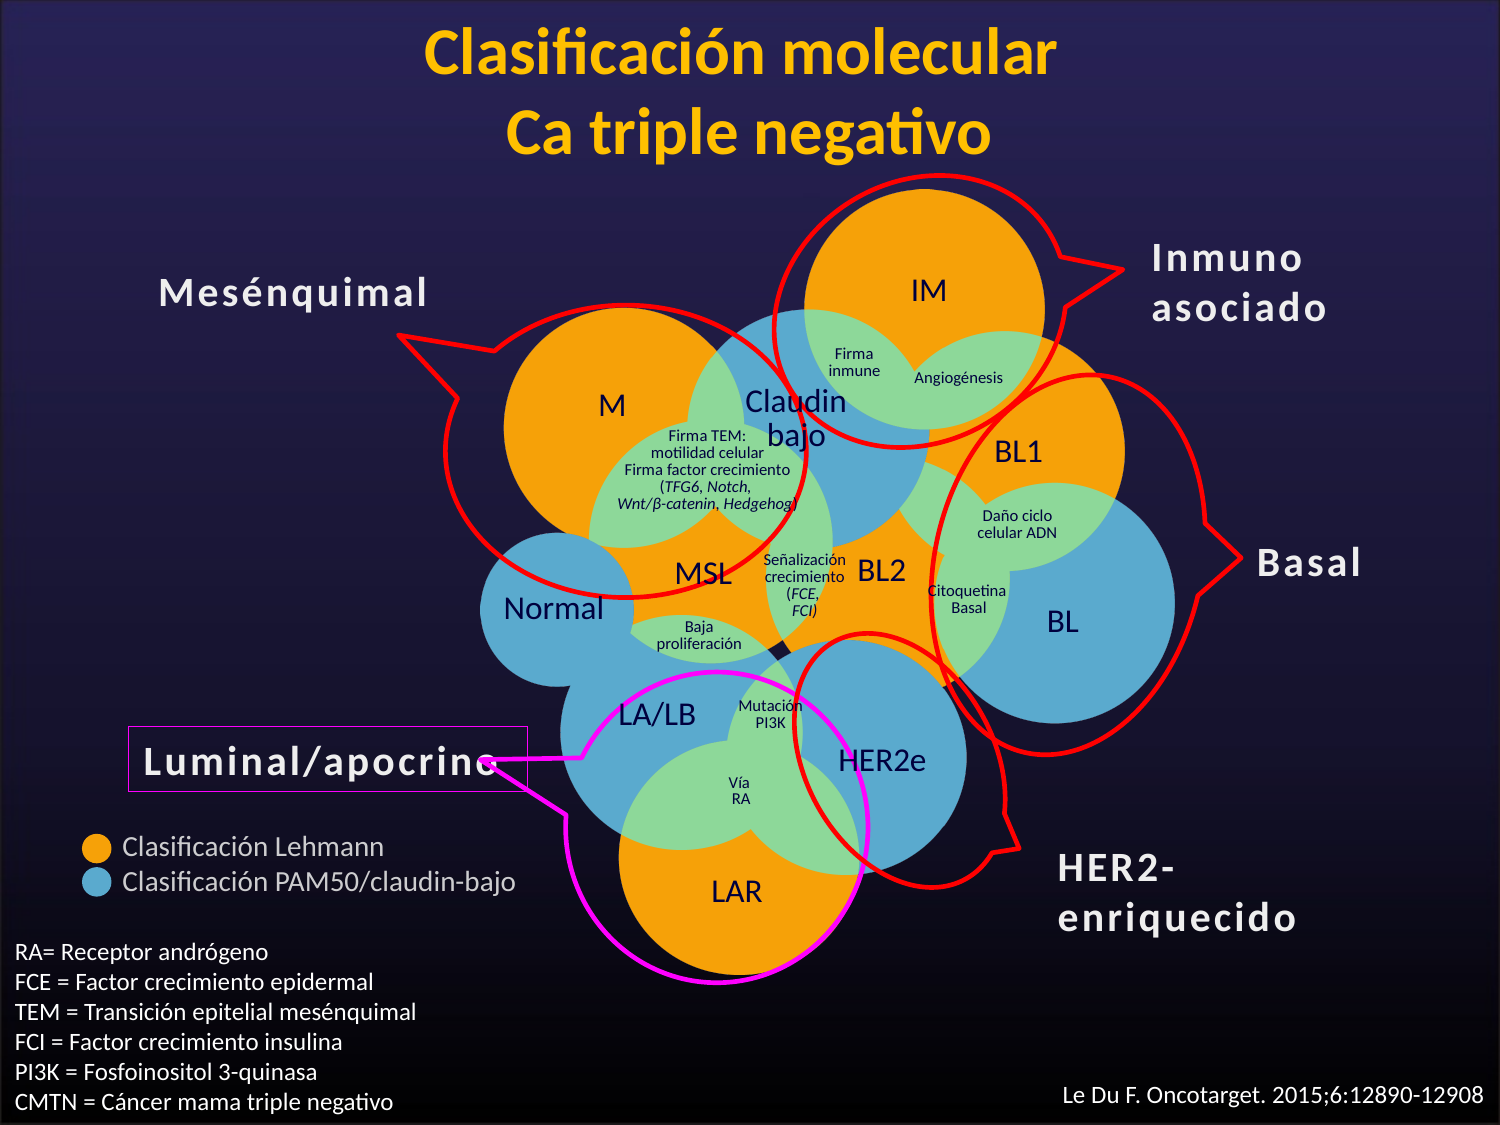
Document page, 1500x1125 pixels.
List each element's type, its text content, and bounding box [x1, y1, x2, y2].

title Clasificación molecular Ca triple negativo [0, 0, 1500, 176]
text_box Luminal/apocrino [128, 726, 475, 792]
list Le Du F. Oncotarget. 2015;6:12890-12908 [750, 1078, 1500, 1125]
text_box Clasificación Lehmann Clasificación PAM50/claudin-bajo [107, 820, 475, 905]
text_box Inmuno asociado [1180, 222, 1407, 338]
text_box [1180, 430, 1242, 648]
text_box Basal [1242, 527, 1442, 593]
picture [0, 176, 1500, 1125]
text_box RA= Receptor andrógeno FCE = Factor crecimiento epidermal TEM = Transición epitelial mesénquimal FCI = Factor crecimiento insulina PI3K = Fosfoinositol 3-quinasa CMTN = Cáncer mama triple negativo [0, 928, 504, 1123]
text_box [81, 833, 112, 864]
text_box HER2-enriquecido [1180, 831, 1407, 947]
text_box Mesénquimal [143, 257, 455, 323]
text_box [398, 335, 475, 532]
text_box [879, 175, 997, 187]
text_box [81, 867, 112, 897]
